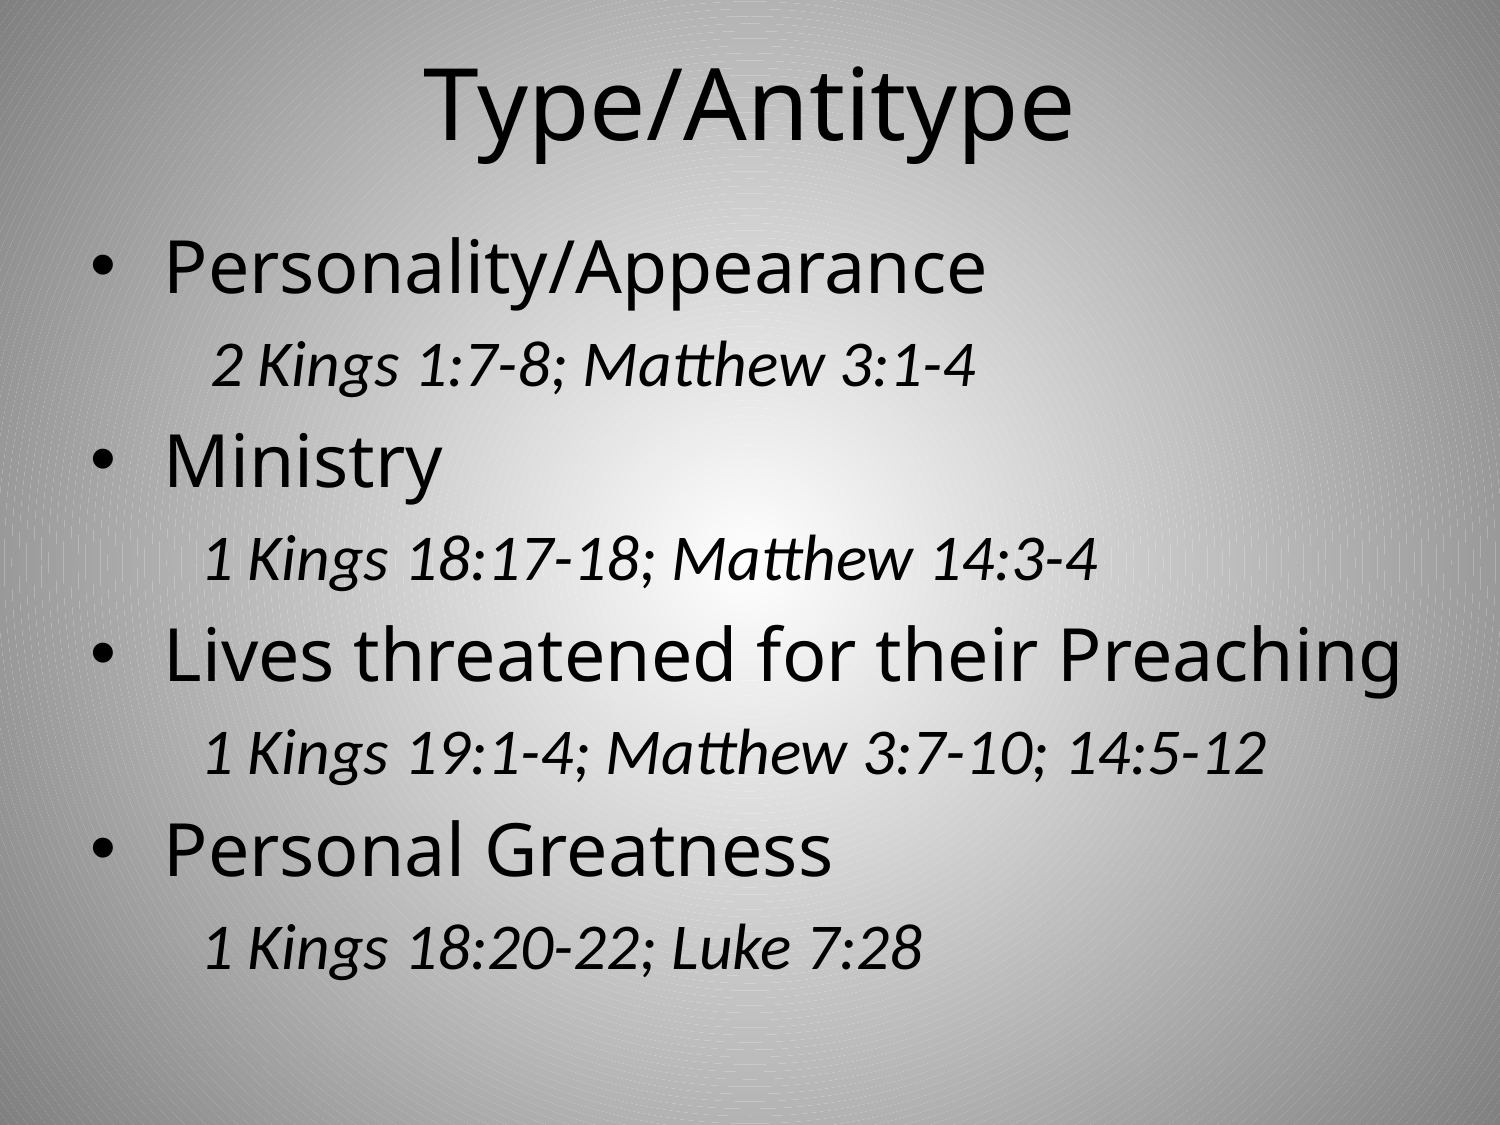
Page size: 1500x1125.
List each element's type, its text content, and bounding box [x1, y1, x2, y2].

title Type/Antitype [75, 24, 1425, 175]
list Personality/Appearance 2 Kings 1:7-8; Matthew 3:1-4 Ministry 1 Kings 18:17-18; Matthew 14:3-4 Lives threatened for their Preaching 1 Kings 19:1-4; Matthew 3:7-10; 14:5-12 Personal Greatness 1 Kings 18:20-22; Luke 7:28 [75, 212, 1425, 1063]
